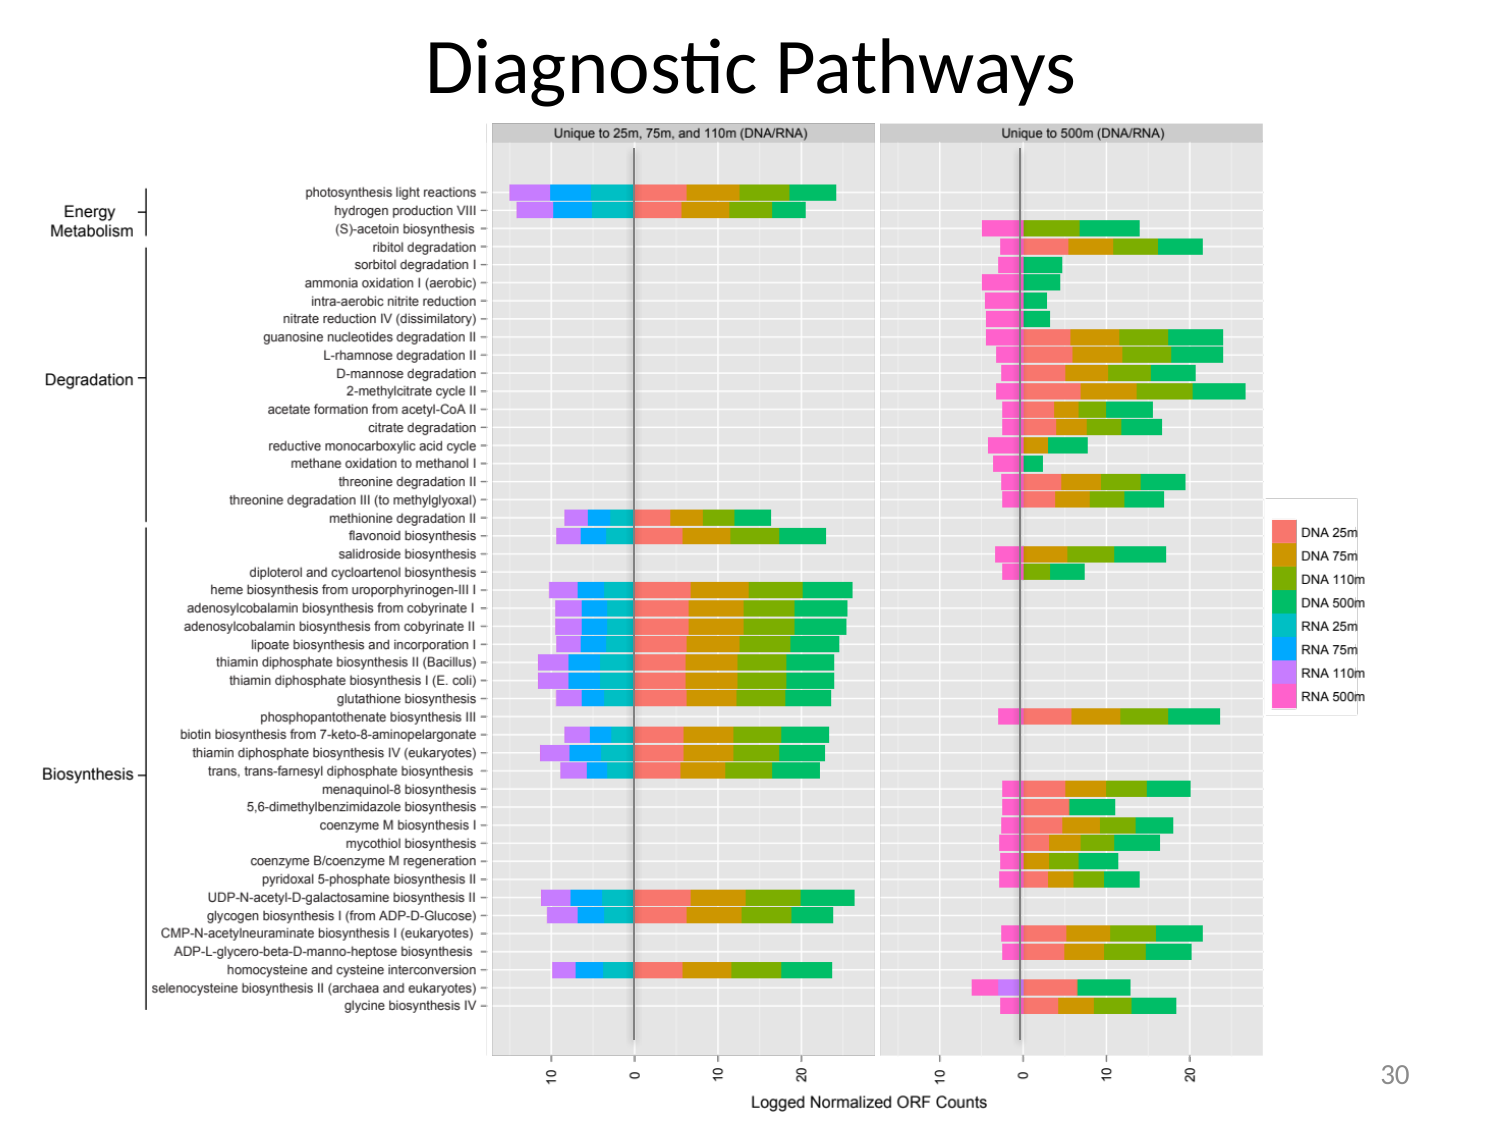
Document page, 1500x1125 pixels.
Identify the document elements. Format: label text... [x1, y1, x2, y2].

title Diagnostic Pathways [9, 6, 1493, 117]
picture [37, 104, 1380, 1119]
slide_number 30 [1383, 1042, 1425, 1103]
